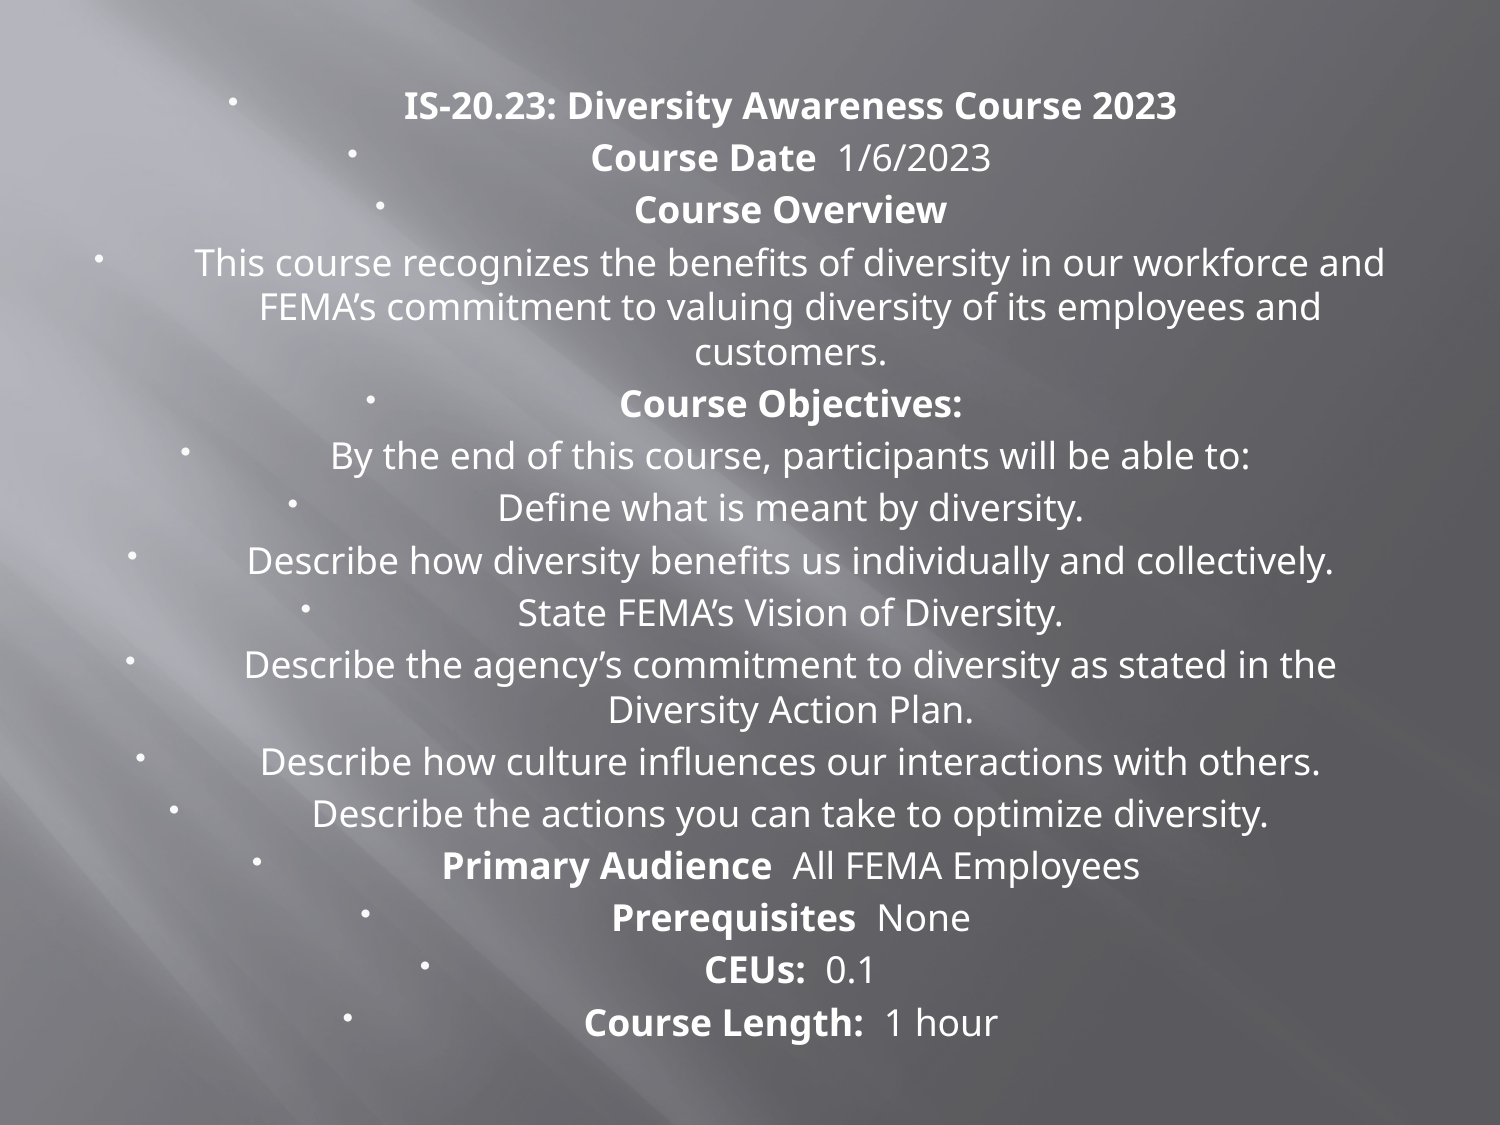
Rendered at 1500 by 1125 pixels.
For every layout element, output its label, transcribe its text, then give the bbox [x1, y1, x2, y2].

list IS-20.23: Diversity Awareness Course 2023 Course Date 1/6/2023 Course Overview This course recognizes the benefits of diversity in our workforce and FEMA’s commitment to valuing diversity of its employees and customers. Course Objectives: By the end of this course, participants will be able to: Define what is meant by diversity. Describe how diversity benefits us individually and collectively. State FEMA’s Vision of Diversity. Describe the agency’s commitment to diversity as stated in the Diversity Action Plan. Describe how culture influences our interactions with others. Describe the actions you can take to optimize diversity. Primary Audience All FEMA Employees Prerequisites None CEUs: 0.1 Course Length: 1 hour [75, 75, 1425, 1060]
